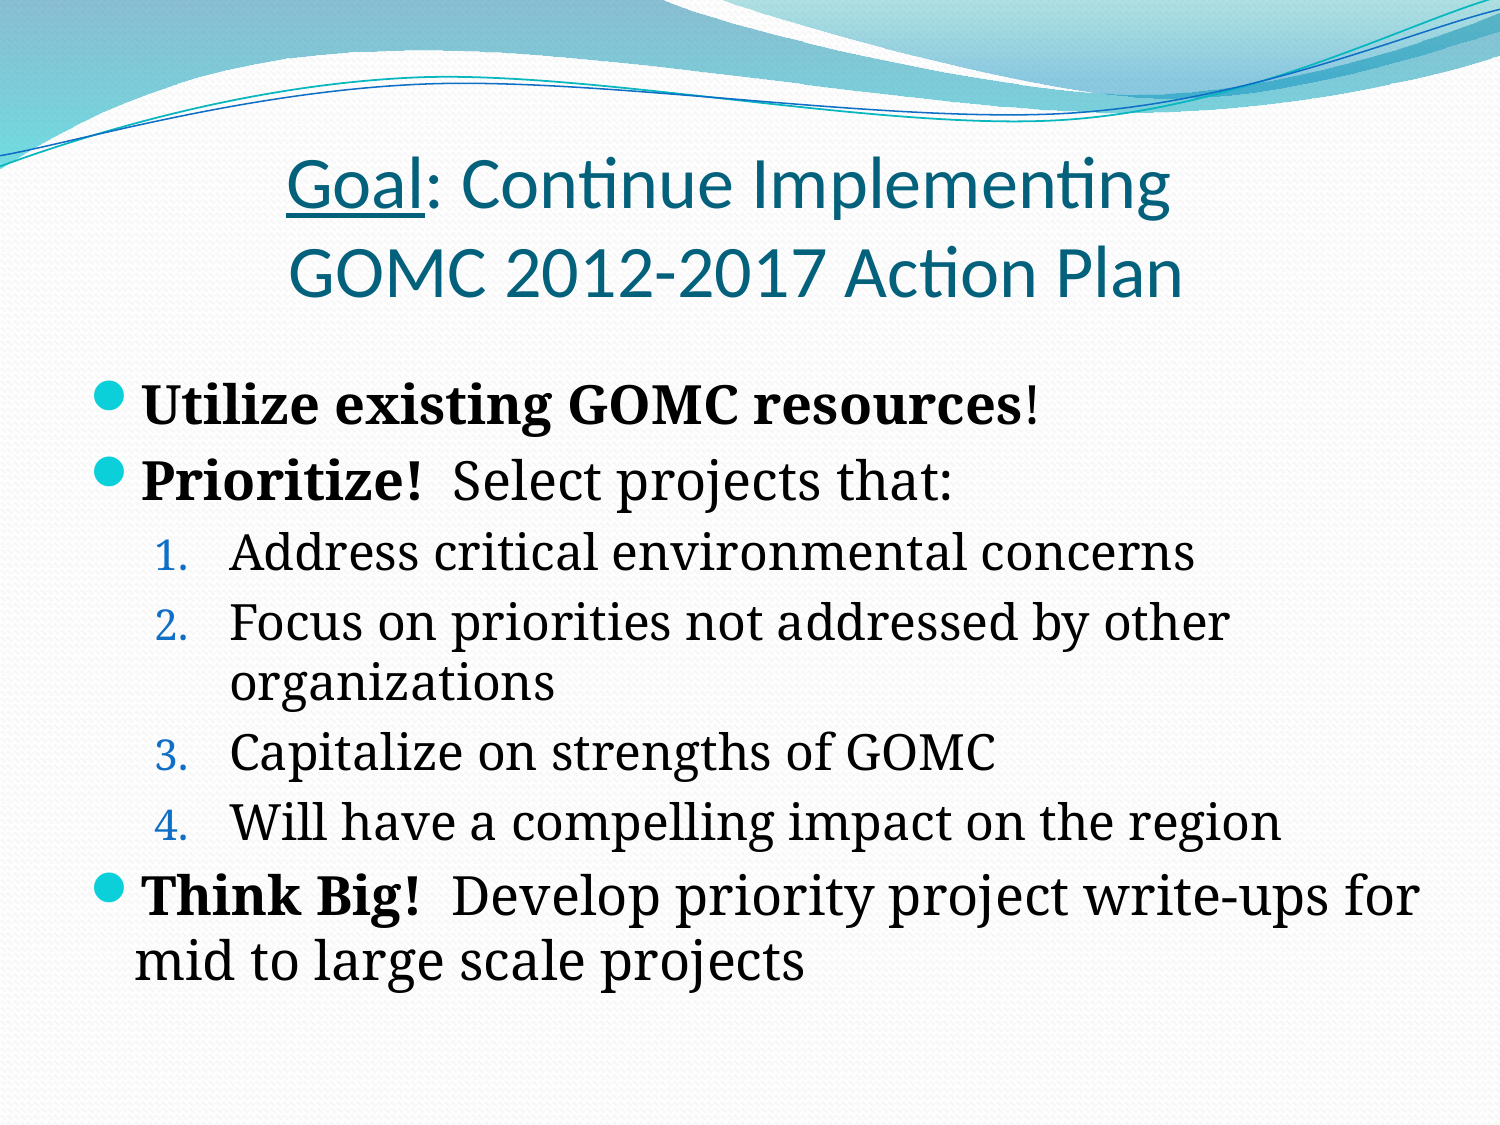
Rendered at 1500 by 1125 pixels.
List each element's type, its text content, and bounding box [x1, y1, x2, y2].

title Goal: Continue Implementing GOMC 2012-2017 Action Plan [62, 125, 1413, 313]
list Utilize existing GOMC resources! Prioritize! Select projects that: Address critical environmental concerns Focus on priorities not addressed by other organizations Capitalize on strengths of GOMC Will have a compelling impact on the region Think Big! Develop priority project write-ups for mid to large scale projects [75, 362, 1450, 1100]
